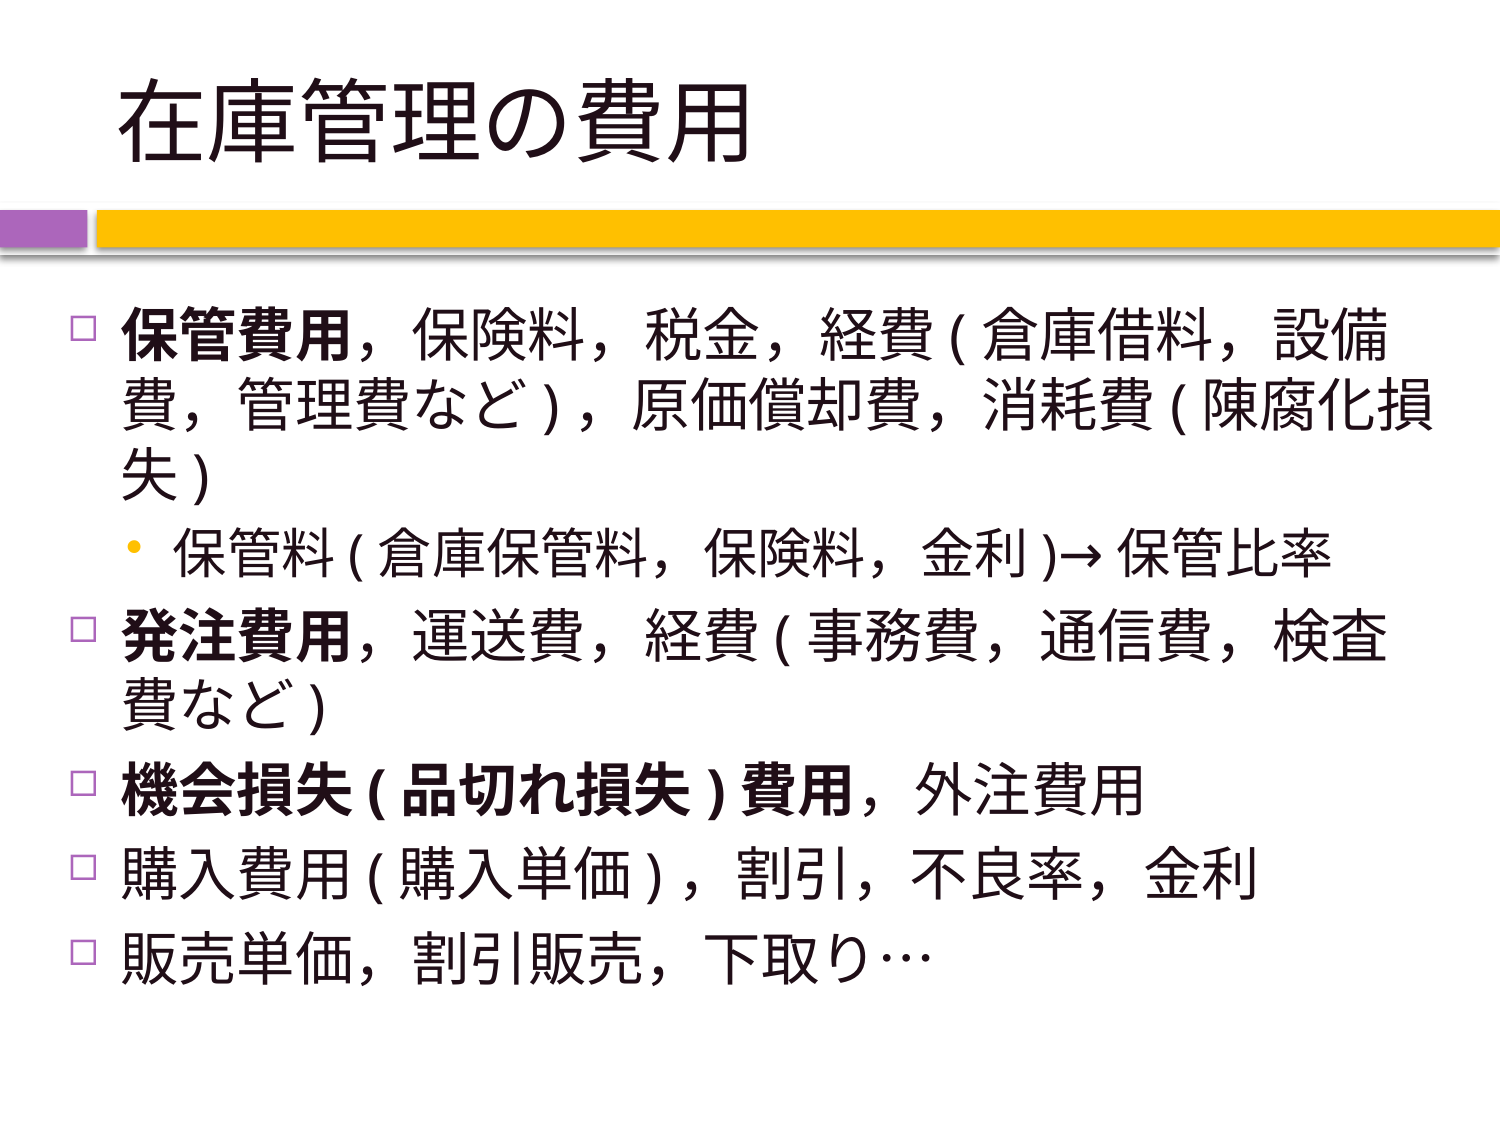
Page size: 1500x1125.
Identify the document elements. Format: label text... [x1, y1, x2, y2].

list 保管費用，保険料，税金，経費(倉庫借料，設備費，管理費など)，原価償却費，消耗費(陳腐化損失) 保管料(倉庫保管料，保険料，金利)→保管比率 発注費用，運送費，経費(事務費，通信費，検査費など) 機会損失(品切れ損失)費用，外注費用 購入費用(購入単価)，割引，不良率，金利 販売単価，割引販売，下取り… [53, 290, 1459, 1094]
title 在庫管理の費用 [100, 37, 1438, 200]
